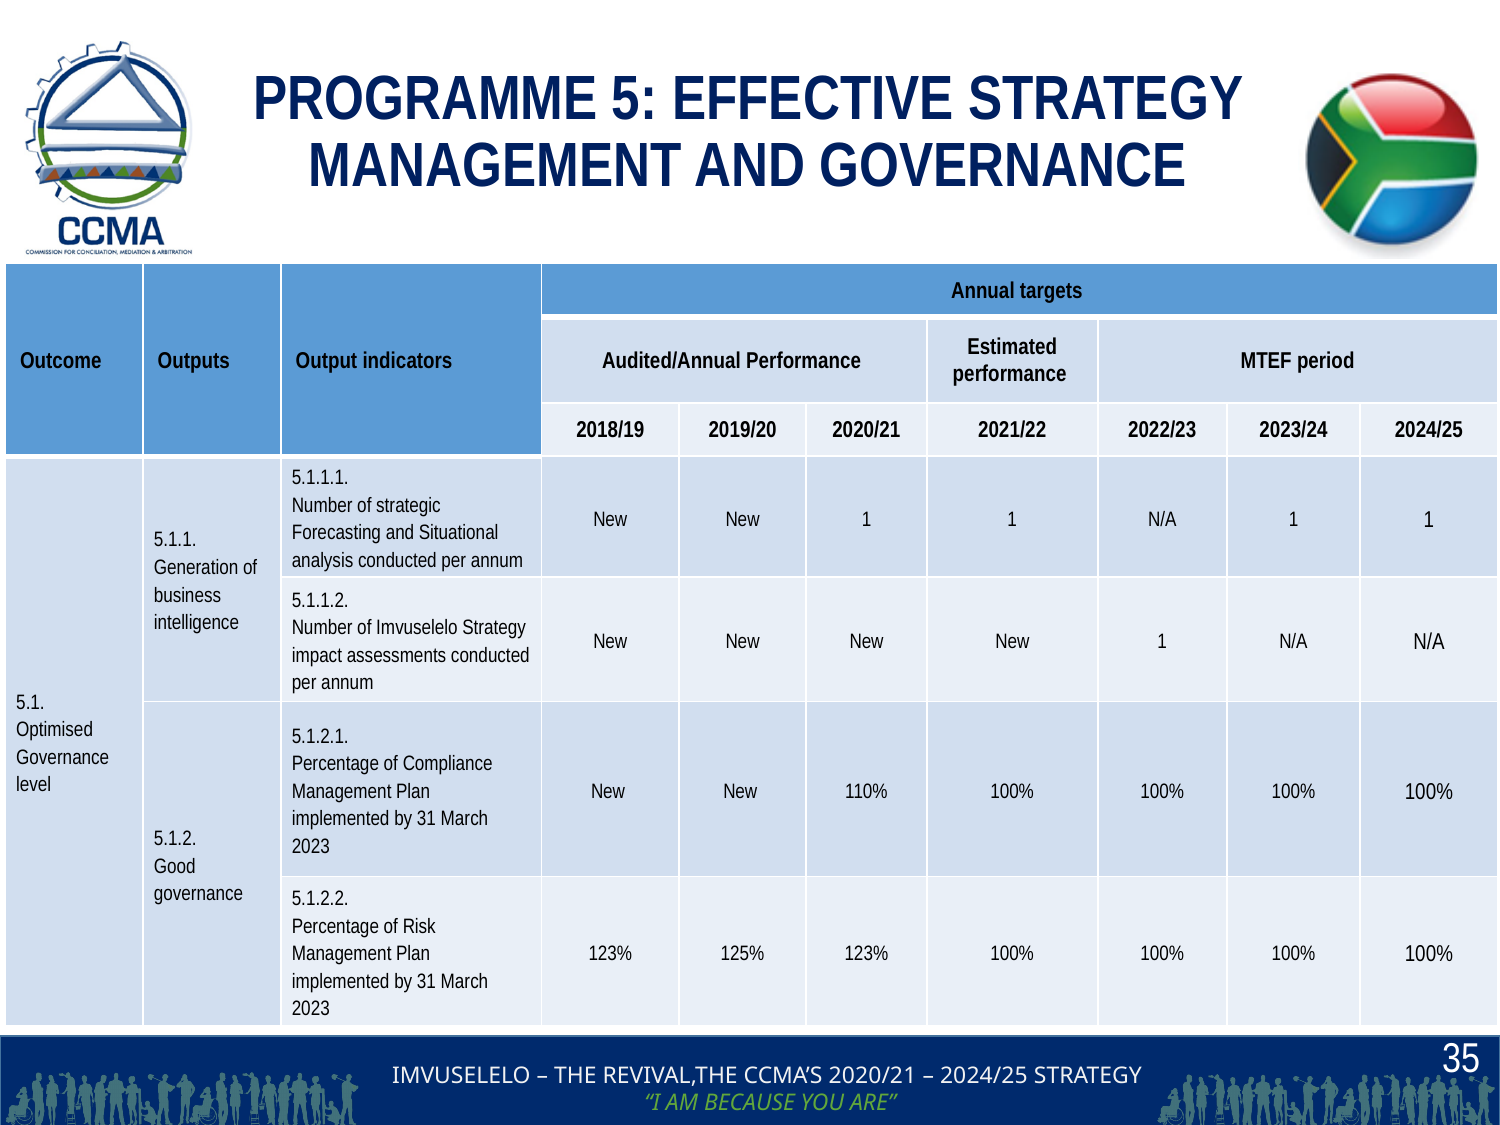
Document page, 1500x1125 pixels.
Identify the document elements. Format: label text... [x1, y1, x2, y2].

table_header Outcome [6, 264, 142, 454]
table_header Annual targets [542, 264, 1497, 314]
slide_number 35 [1157, 1026, 1495, 1087]
table_cell New [542, 457, 678, 576]
picture [1298, 72, 1485, 259]
table_cell Audited/Annual Performance [542, 320, 926, 402]
table_cell New [807, 578, 926, 701]
table_cell New [680, 578, 805, 701]
table_cell 2022/23 [1099, 404, 1226, 455]
table_cell 100% [1228, 877, 1359, 1025]
table_cell 1 [1099, 578, 1226, 701]
table_cell 100% [928, 877, 1097, 1025]
table_cell 5.1.1. Generation of business intelligence [144, 459, 280, 701]
table_cell 100% [1099, 877, 1226, 1025]
table_cell 100% [1099, 702, 1226, 876]
table_cell 5.1.1.2. Number of Imvuselelo Strategy impact assessments conducted per annum [282, 578, 541, 701]
table_cell New [680, 702, 805, 876]
table_cell 123% [807, 877, 926, 1025]
table_cell 2019/20 [680, 404, 805, 455]
table_cell New [680, 457, 805, 576]
table_cell Estimated performance [928, 320, 1097, 402]
table_cell 100% [1361, 877, 1497, 1025]
table_cell 2023/24 [1228, 404, 1359, 455]
table_cell 2024/25 [1361, 404, 1497, 455]
picture [24, 41, 193, 259]
table_cell 2020/21 [807, 404, 926, 455]
table_cell 2021/22 [928, 404, 1097, 455]
table_cell 2018/19 [542, 404, 678, 455]
title PROGRAMME 5: EFFECTIVE STRATEGY MANAGEMENT AND GOVERNANCE [193, 59, 1303, 206]
table_cell 1 [807, 457, 926, 576]
table_cell 1 [1228, 457, 1359, 576]
table_header Output indicators [282, 264, 541, 454]
table_cell MTEF period [1099, 320, 1497, 402]
table_cell 5.1.2.2. Percentage of Risk Management Plan implemented by 31 March 2023 [282, 877, 541, 1025]
table_cell 5.1.1.1. Number of strategic Forecasting and Situational analysis conducted per annum [282, 459, 541, 576]
table_cell N/A [1361, 578, 1497, 701]
table_cell New [928, 578, 1097, 701]
table_cell New [542, 702, 678, 876]
table_cell 100% [1361, 702, 1497, 876]
table_cell 110% [807, 702, 926, 876]
table_cell N/A [1228, 578, 1359, 701]
table_cell 5.1. Optimised Governance level [6, 459, 142, 1025]
table_cell New [542, 578, 678, 701]
table_cell 100% [1228, 702, 1359, 876]
table_cell 5.1.2.1. Percentage of Compliance Management Plan implemented by 31 March 2023 [282, 702, 541, 876]
table_cell 125% [680, 877, 805, 1025]
table_cell 123% [542, 877, 678, 1025]
table_header Outputs [144, 264, 280, 454]
table_cell N/A [1099, 457, 1226, 576]
table_cell 5.1.2. Good governance [144, 702, 280, 1025]
table_cell 1 [1361, 457, 1497, 576]
table_cell 1 [928, 457, 1097, 576]
table_cell 100% [928, 702, 1097, 876]
